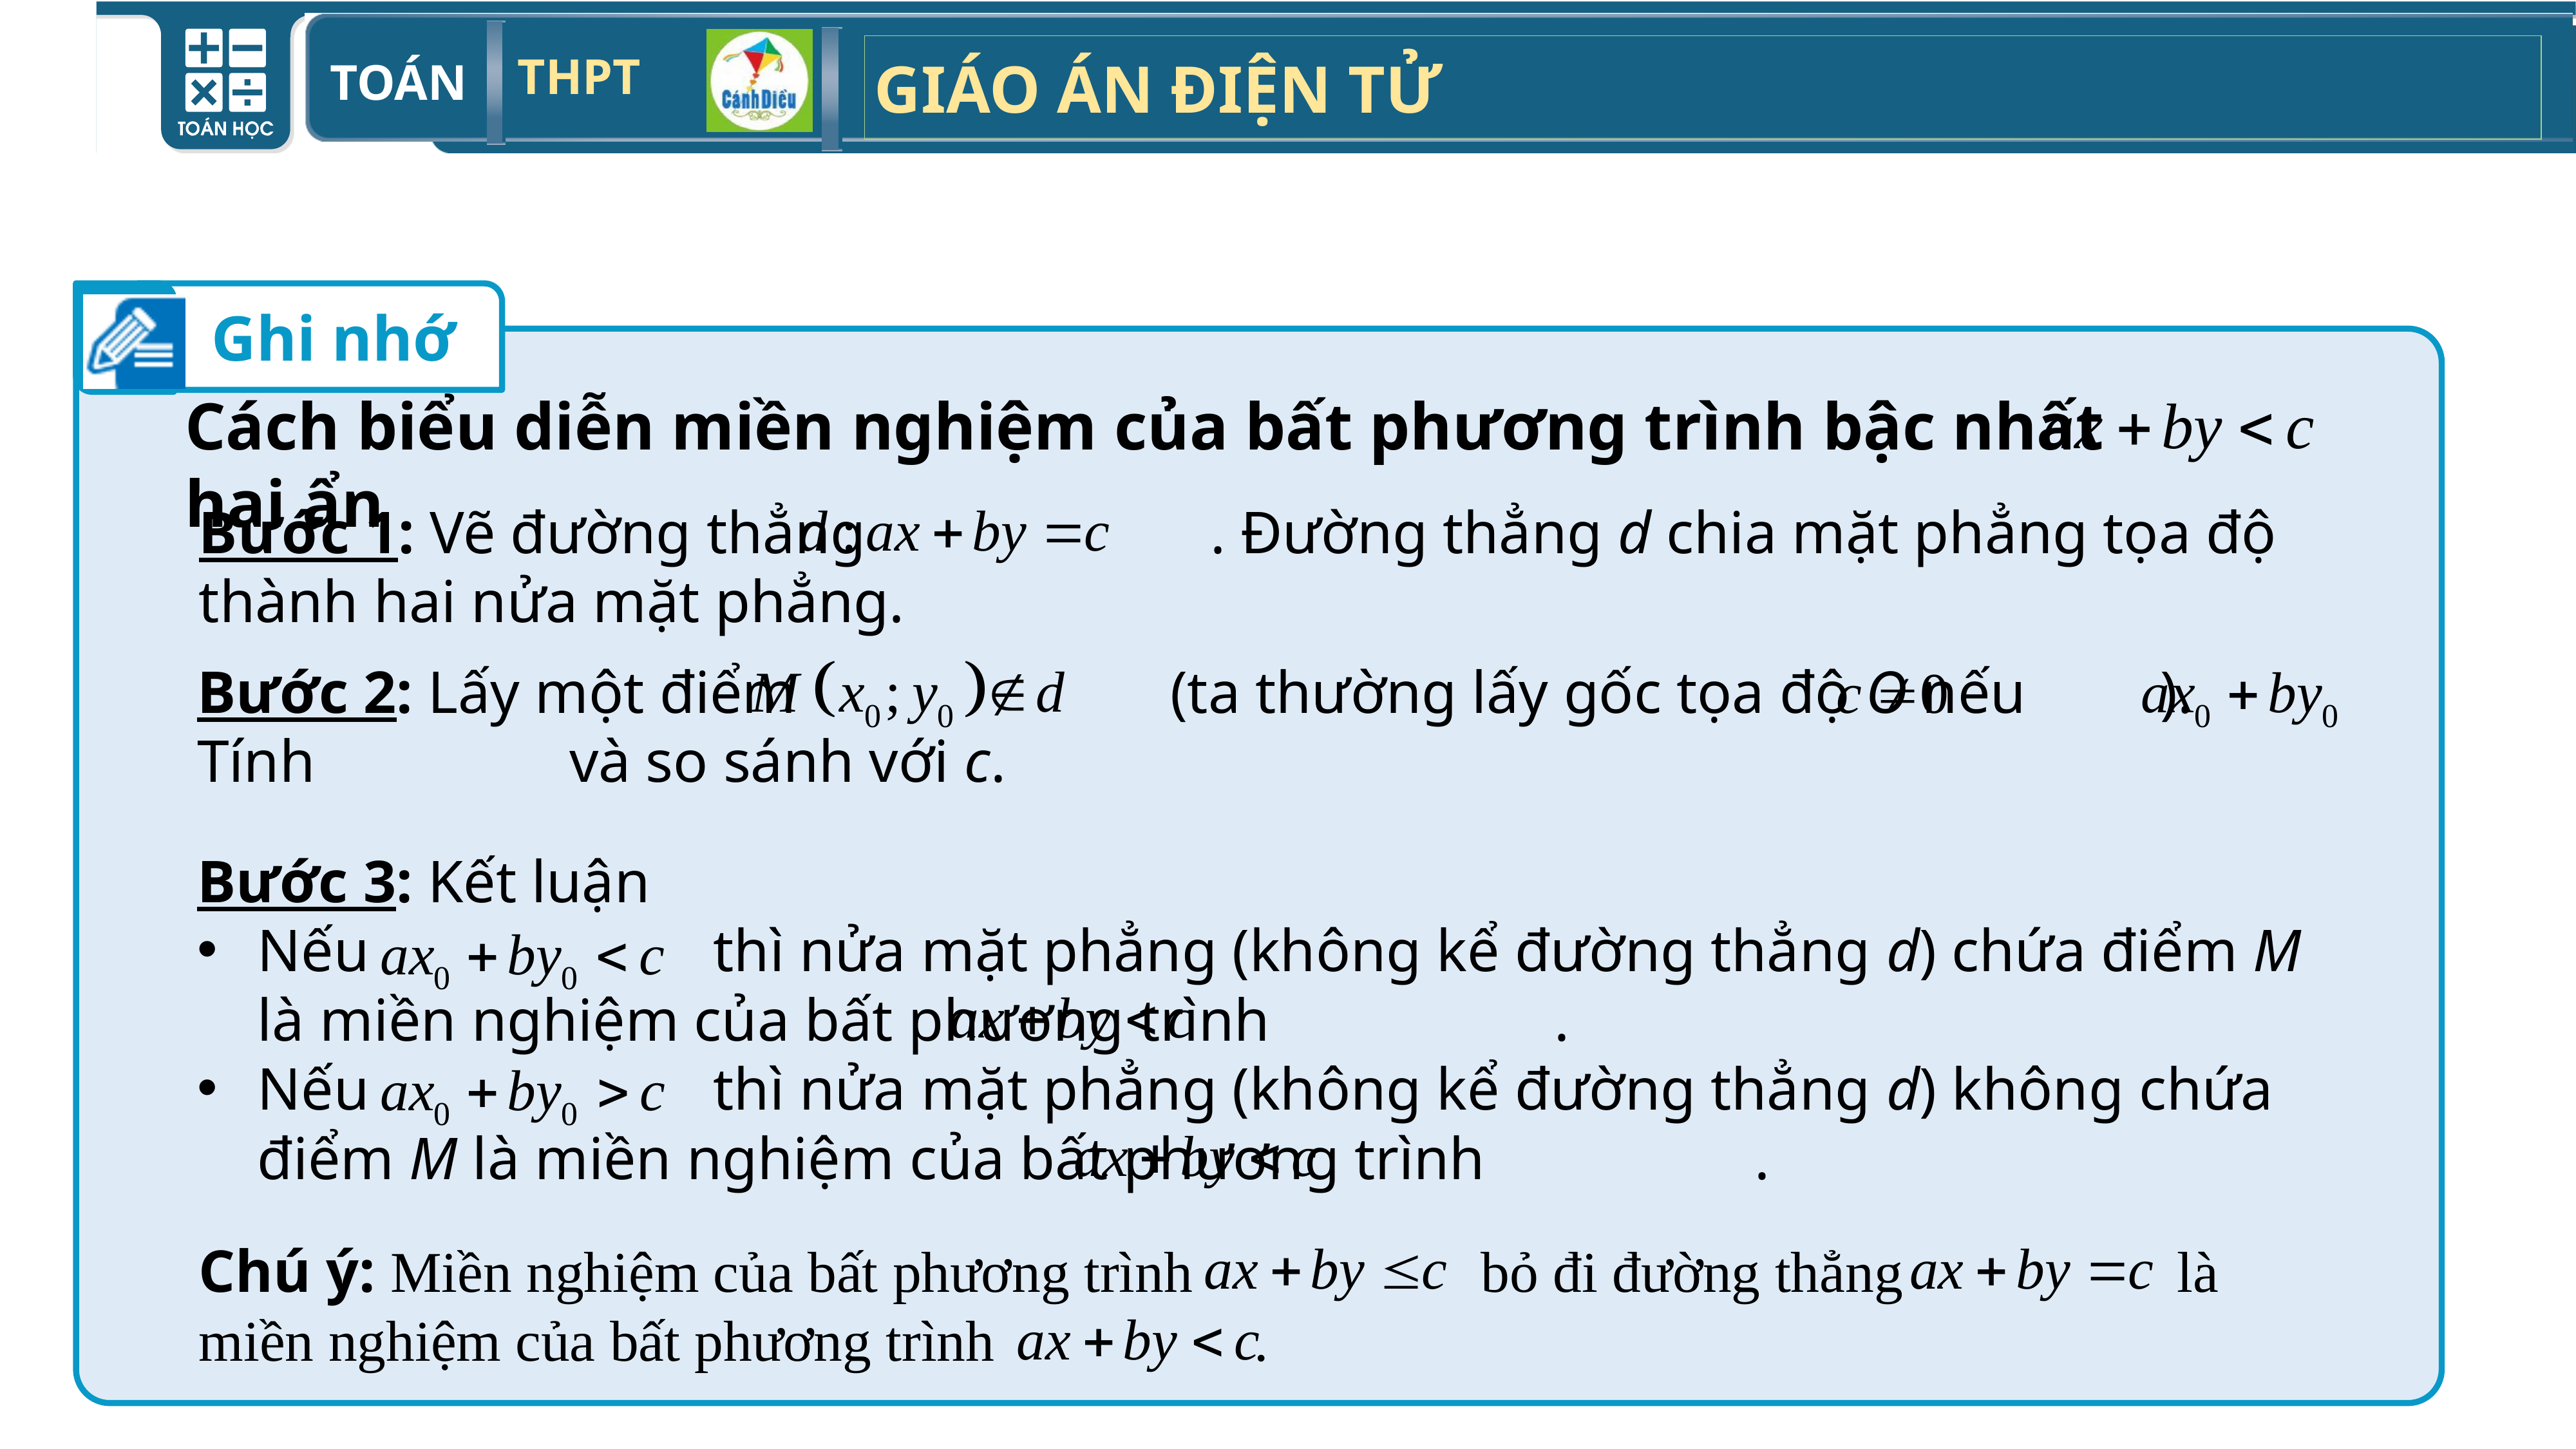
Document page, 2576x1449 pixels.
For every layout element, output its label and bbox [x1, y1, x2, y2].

text_box [378, 1063, 668, 1130]
text_box [748, 659, 1072, 737]
text_box [1908, 1244, 2157, 1305]
text_box [1202, 1244, 1450, 1305]
text_box [797, 506, 1113, 567]
text_box [2040, 400, 2316, 466]
text_box [75, 283, 2442, 1403]
text_box [2139, 665, 2341, 732]
text_box [1014, 1315, 1262, 1376]
picture [97, 13, 2576, 153]
text_box [948, 993, 1196, 1054]
text_box [378, 927, 668, 994]
text_box [1835, 670, 1950, 718]
picture [84, 294, 185, 388]
text_box [1072, 1132, 1320, 1193]
